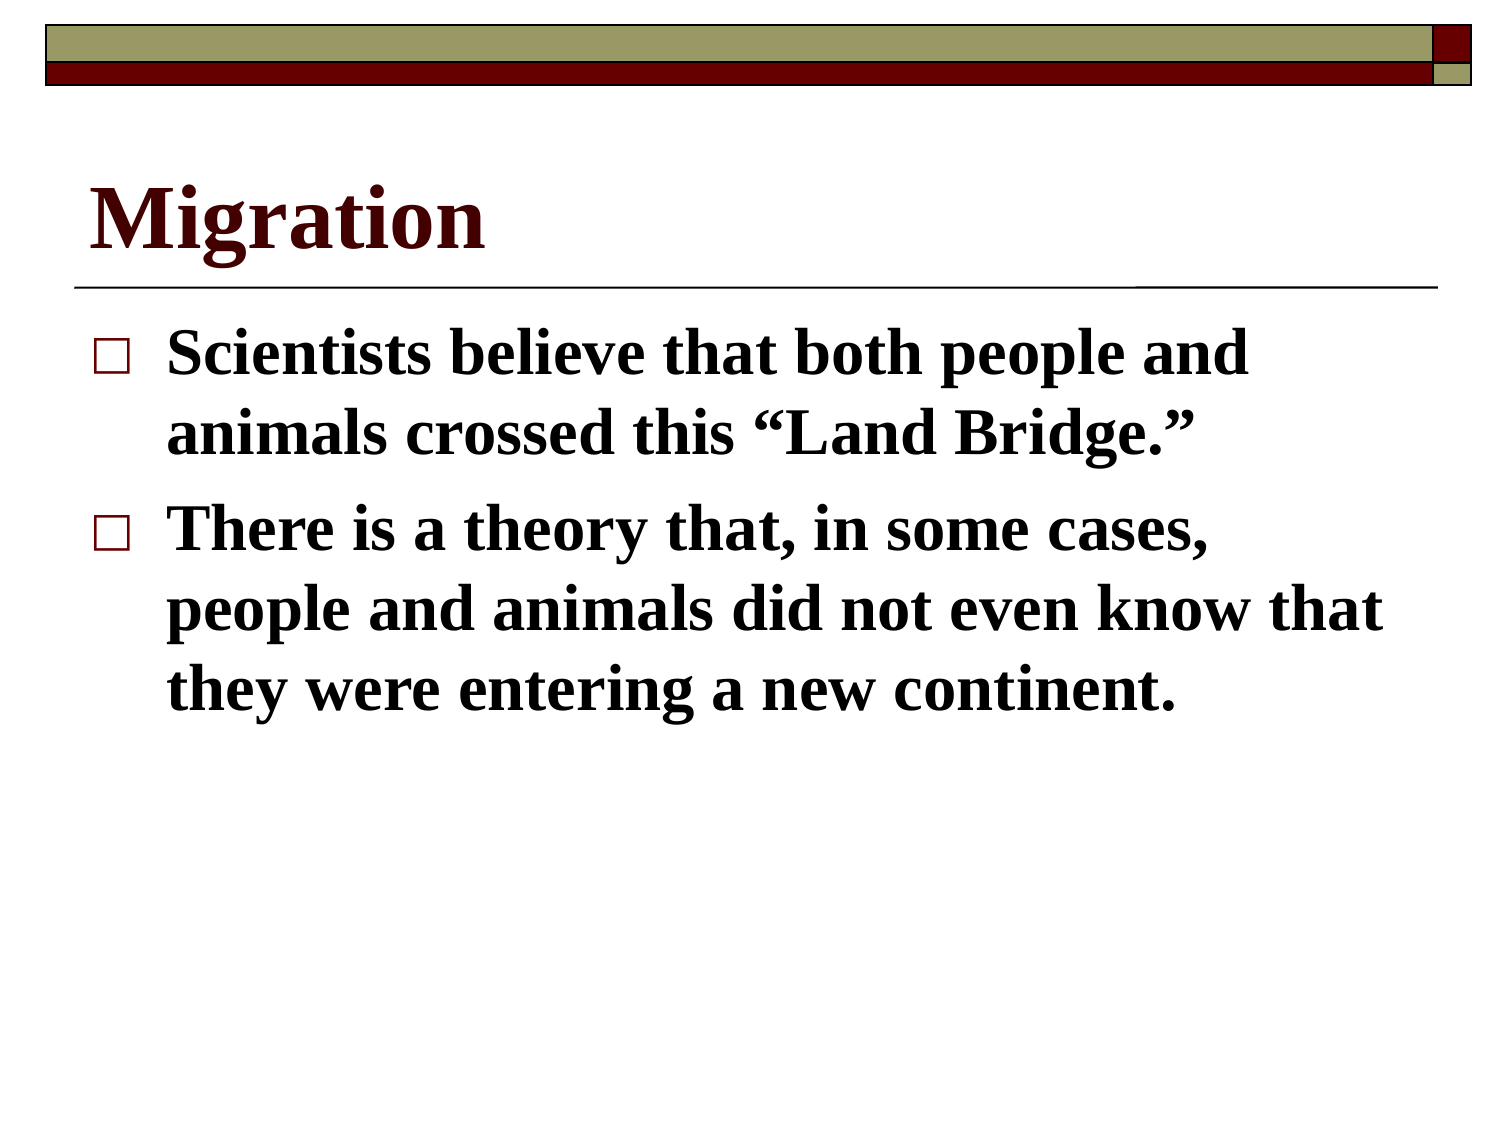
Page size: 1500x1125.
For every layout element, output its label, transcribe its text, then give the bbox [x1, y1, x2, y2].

list Scientists believe that both people and animals crossed this “Land Bridge.” There is a theory that, in some cases, people and animals did not even know that they were entering a new continent. [75, 299, 1425, 1006]
title Migration [75, 87, 1425, 275]
